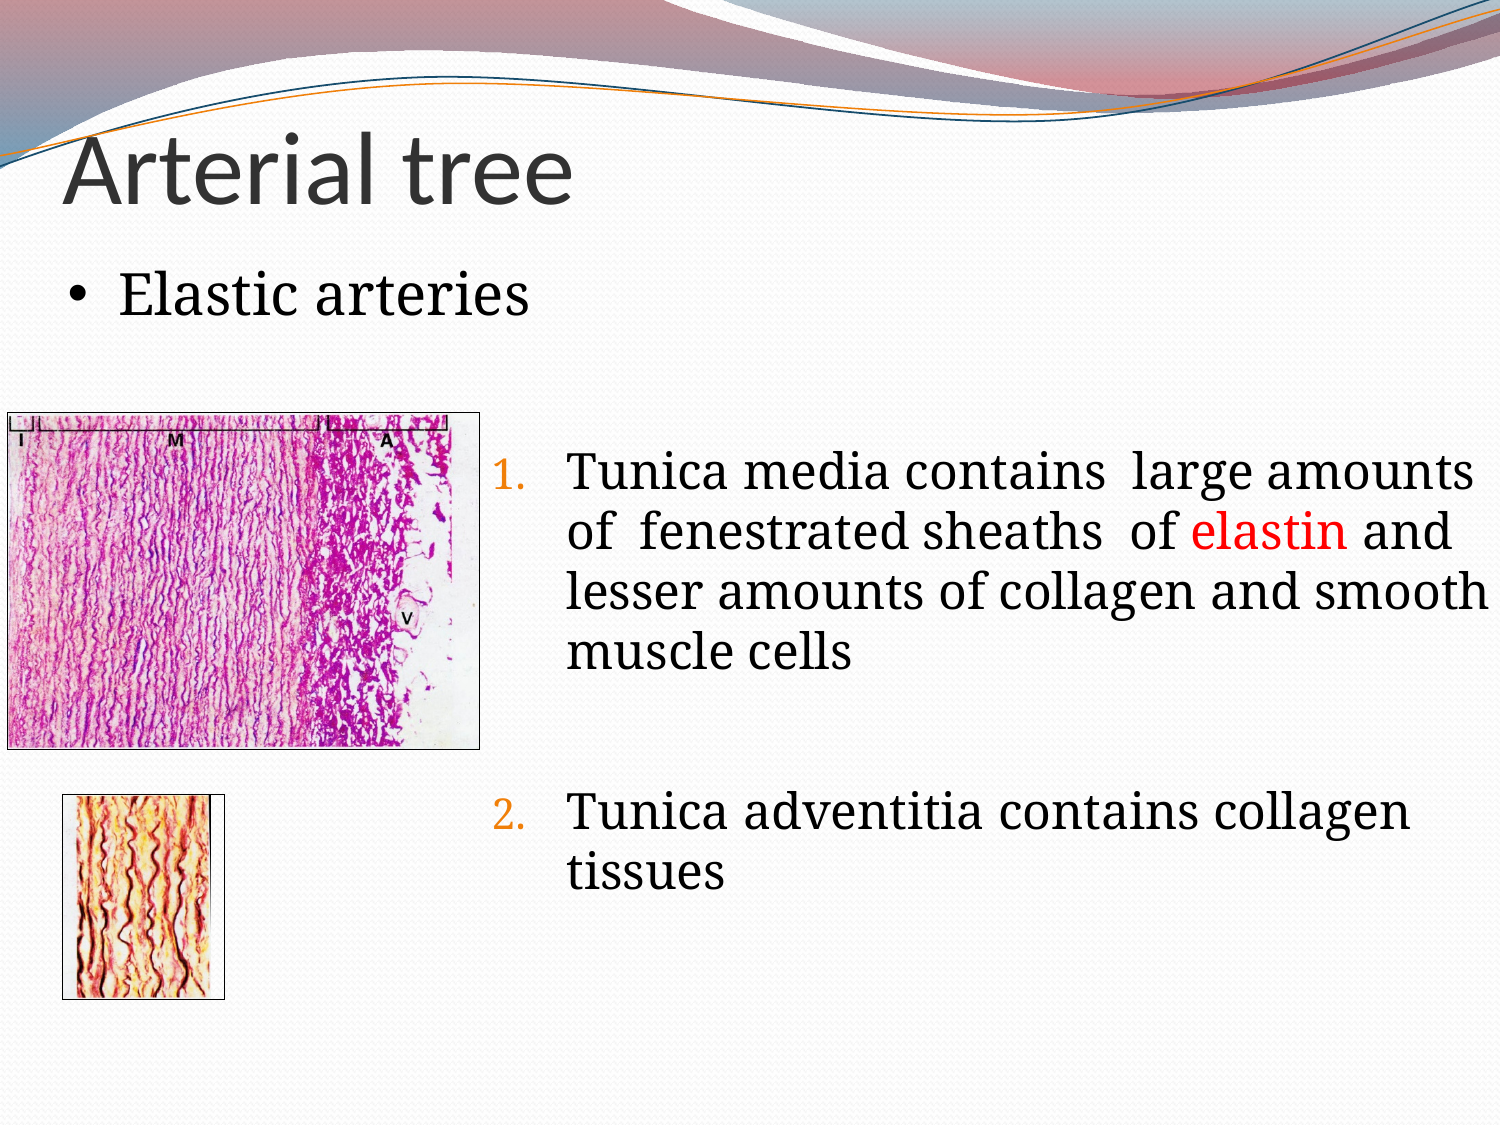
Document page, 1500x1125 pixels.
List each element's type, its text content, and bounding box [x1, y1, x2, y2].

picture [62, 793, 226, 1001]
text_box Elastic arteries [52, 249, 561, 335]
text_box Arterial tree [62, 37, 1413, 225]
list Tunica media contains large amounts of fenestrated sheaths of elastin and lesser amounts of collagen and smooth muscle cells Tunica adventitia contains collagen tissues [412, 362, 1500, 1025]
picture [6, 412, 480, 751]
